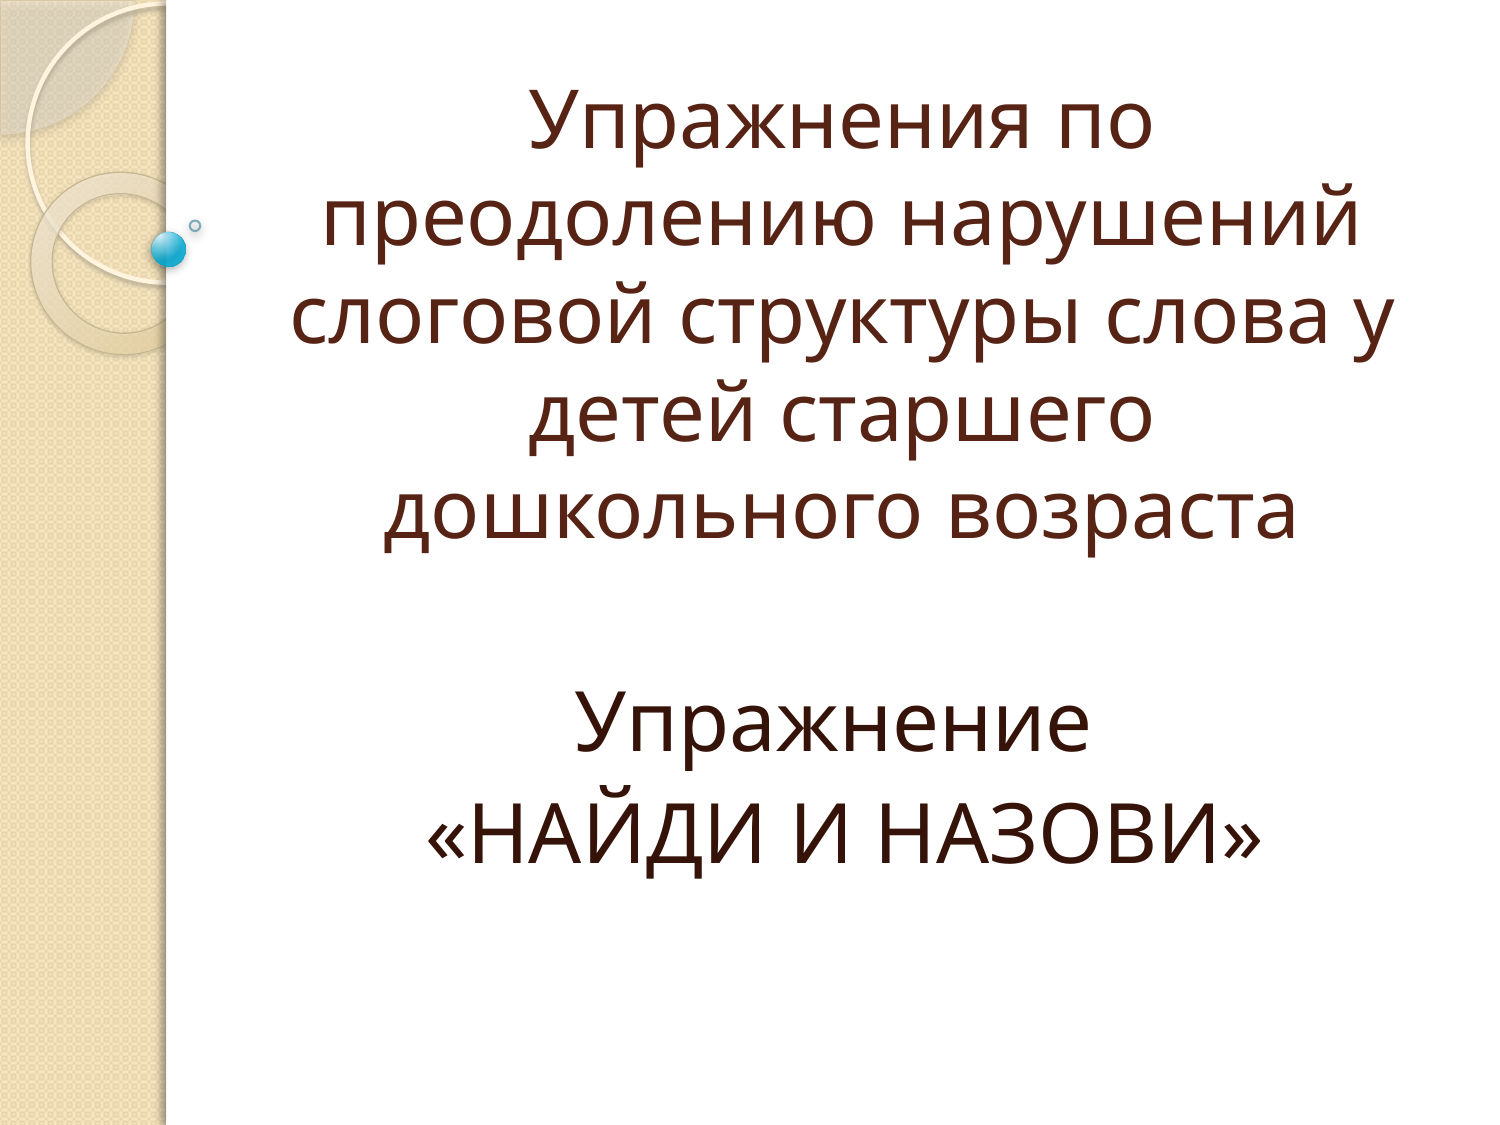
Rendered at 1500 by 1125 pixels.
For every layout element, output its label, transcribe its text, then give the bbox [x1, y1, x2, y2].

title Упражнения по преодолению нарушений слоговой структуры слова у детей старшего дошкольного возраста [234, 59, 1450, 563]
subtitle Упражнение «НАЙДИ И НАЗОВИ» [234, 667, 1450, 961]
